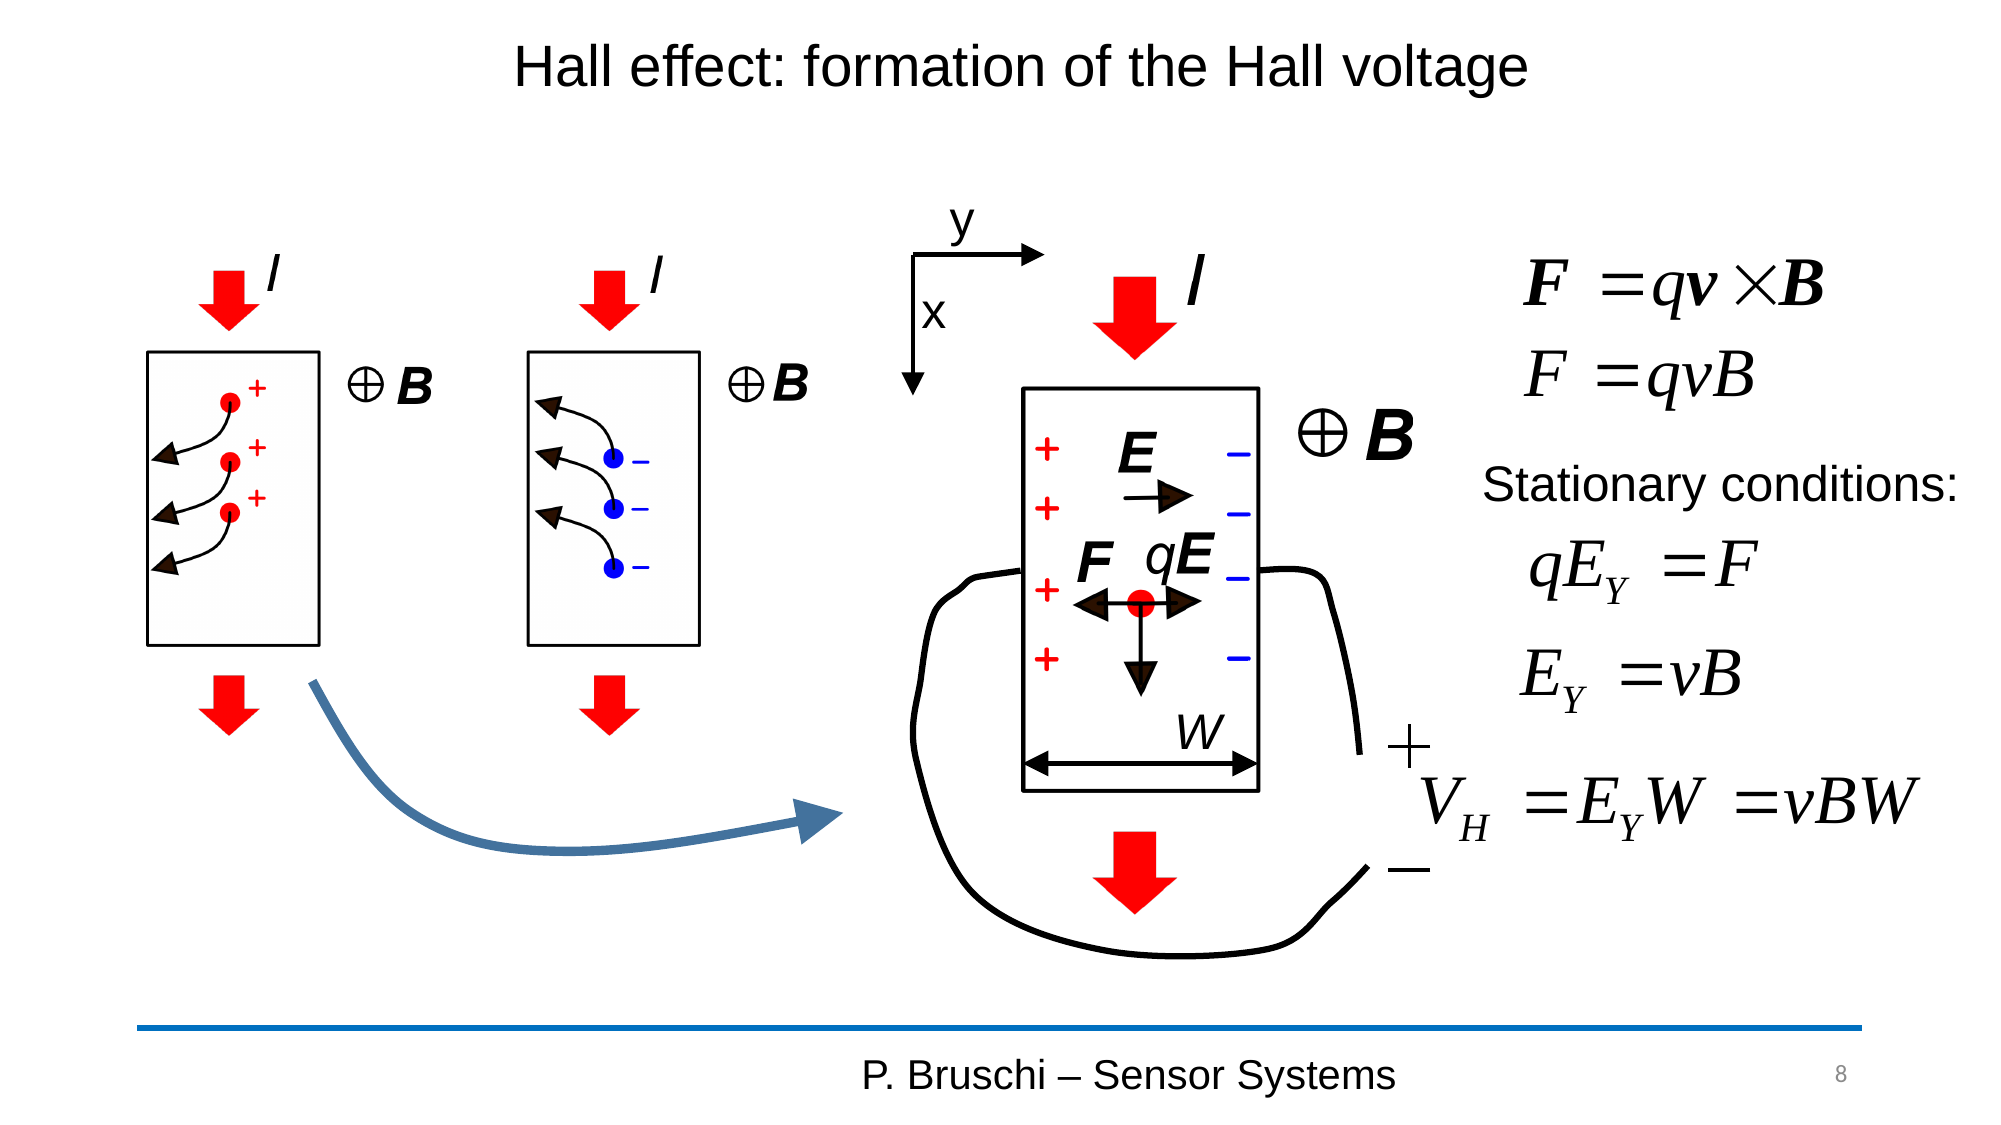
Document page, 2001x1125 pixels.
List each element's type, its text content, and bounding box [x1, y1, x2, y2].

picture [1021, 254, 1413, 915]
text_box [911, 569, 1321, 958]
text_box y [934, 178, 1004, 254]
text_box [1508, 242, 1845, 340]
title Hall effect: formation of the Hall voltage [159, 13, 1885, 123]
text_box x [913, 271, 962, 346]
slide_number 8 [1718, 1042, 1863, 1103]
picture [146, 254, 808, 736]
footer P. Bruschi – Sensor Systems [662, 1042, 1596, 1103]
text_box Stationary conditions: [1467, 444, 2000, 520]
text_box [1505, 626, 1758, 731]
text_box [1387, 724, 1431, 873]
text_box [1411, 754, 1943, 859]
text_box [1515, 517, 1782, 622]
text_box [342, 736, 844, 853]
text_box x [906, 271, 912, 346]
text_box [1508, 333, 1775, 432]
